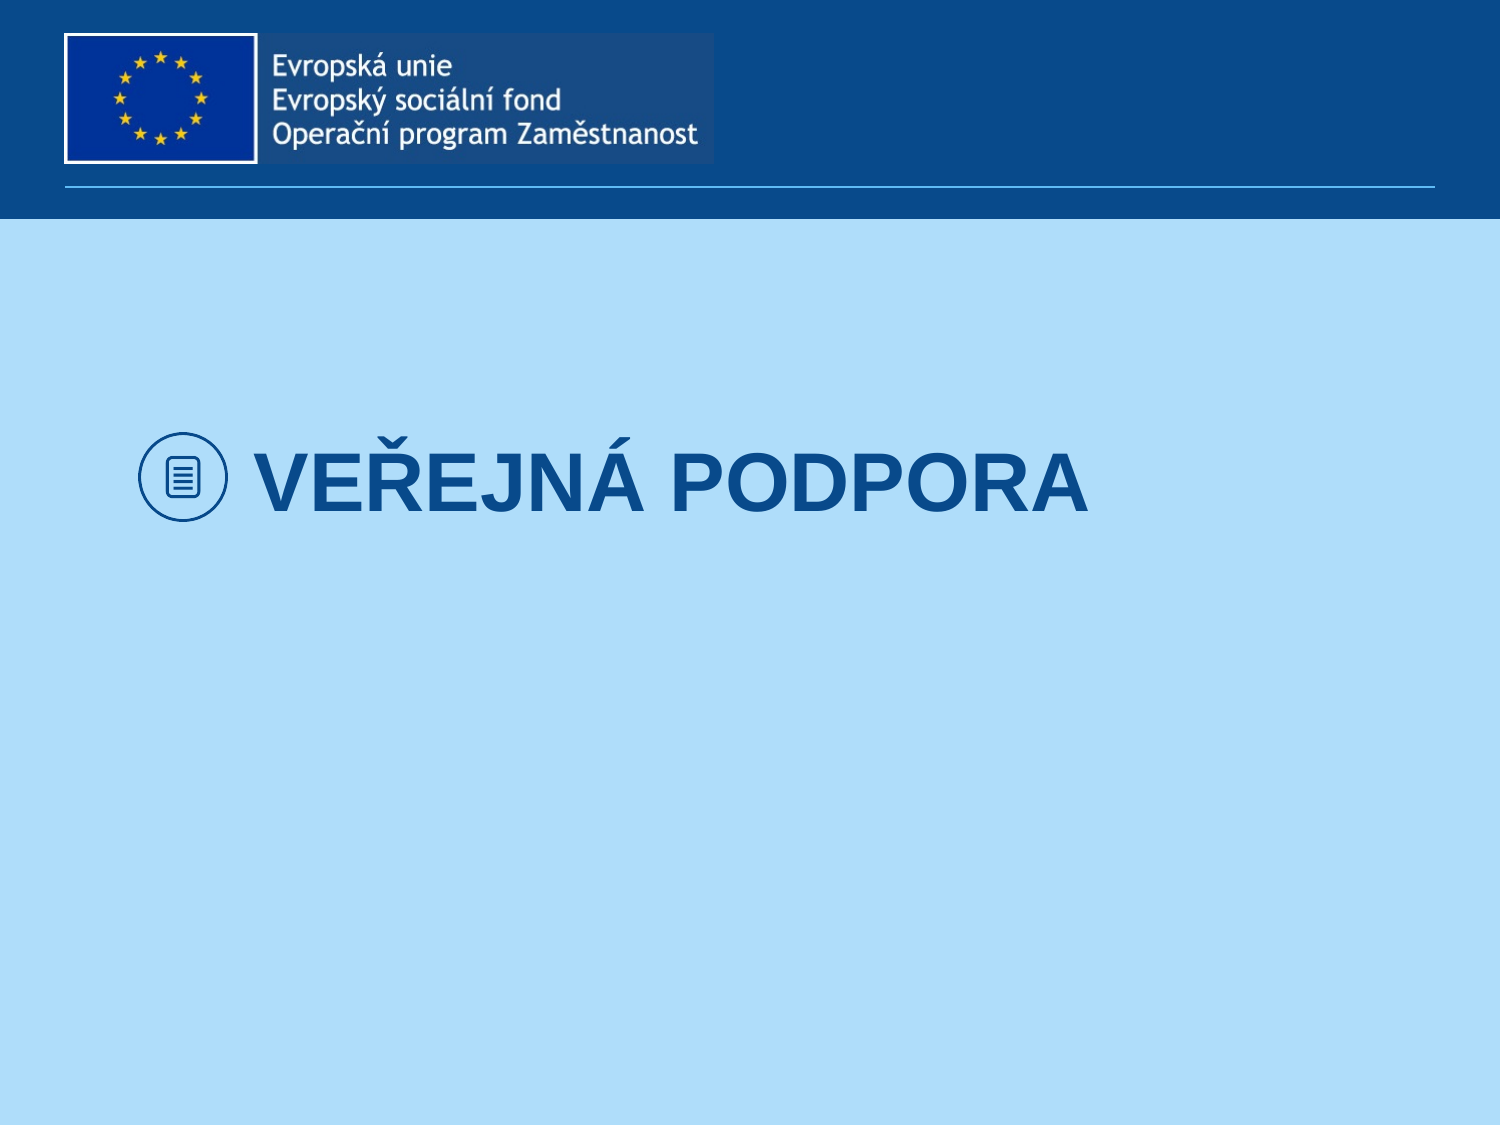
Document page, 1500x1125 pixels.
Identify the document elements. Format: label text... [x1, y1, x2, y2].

picture [64, 33, 714, 164]
picture [138, 432, 228, 522]
title Veřejná podpora [248, 428, 1441, 629]
